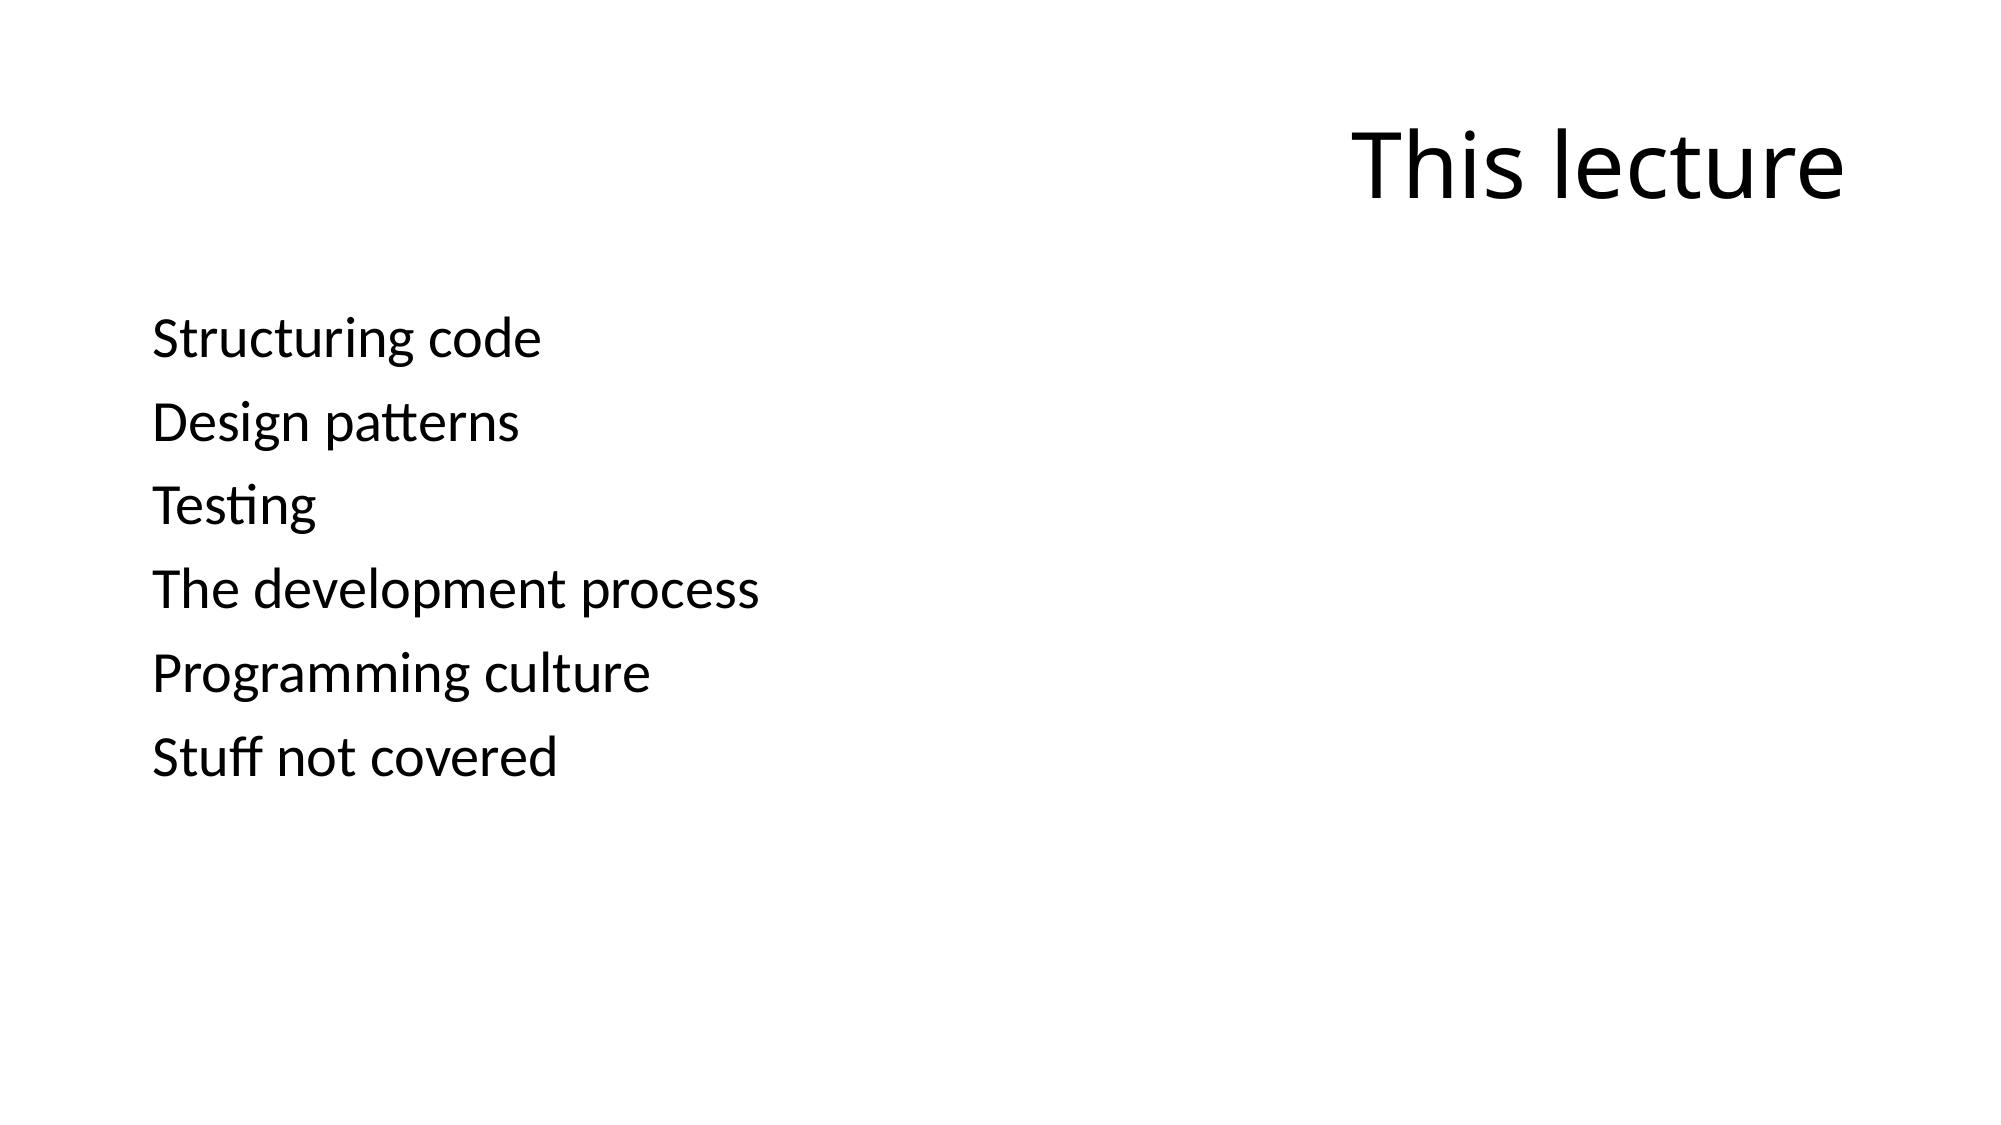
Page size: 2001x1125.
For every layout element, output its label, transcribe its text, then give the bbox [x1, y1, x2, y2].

title This lecture [137, 59, 1863, 278]
list Structuring code Design patterns Testing The development process Programming culture Stuff not covered [137, 299, 1863, 1014]
